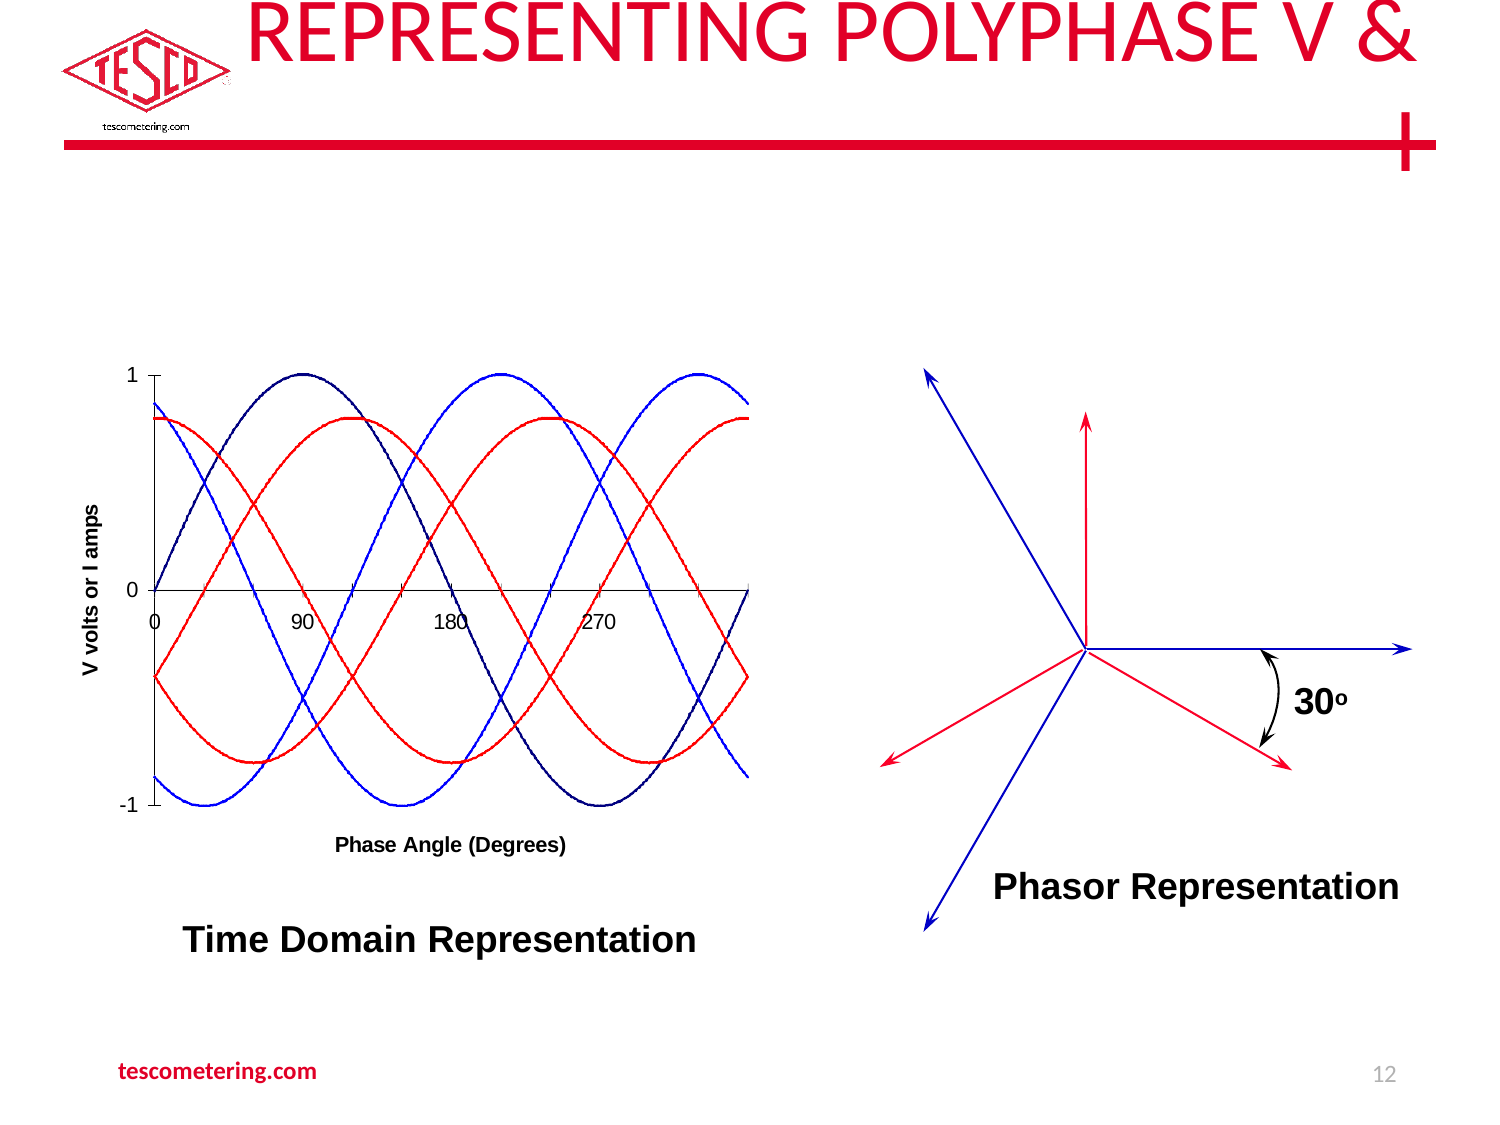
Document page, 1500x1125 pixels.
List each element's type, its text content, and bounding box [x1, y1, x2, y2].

text_box Time Domain Representation [180, 913, 703, 961]
footer tescometering.com [103, 1039, 610, 1100]
text_box Phase Angle (Degrees) [332, 829, 569, 858]
text_box -1 [117, 789, 141, 818]
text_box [879, 367, 1413, 932]
text_box 1 [124, 358, 141, 387]
text_box V volts or I amps [75, 502, 105, 679]
slide_number 12 [1059, 932, 1397, 1125]
text_box 0 [124, 574, 141, 603]
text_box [148, 373, 749, 807]
picture [61, 29, 211, 133]
title Representing Polyphase V & I [211, 0, 1418, 190]
